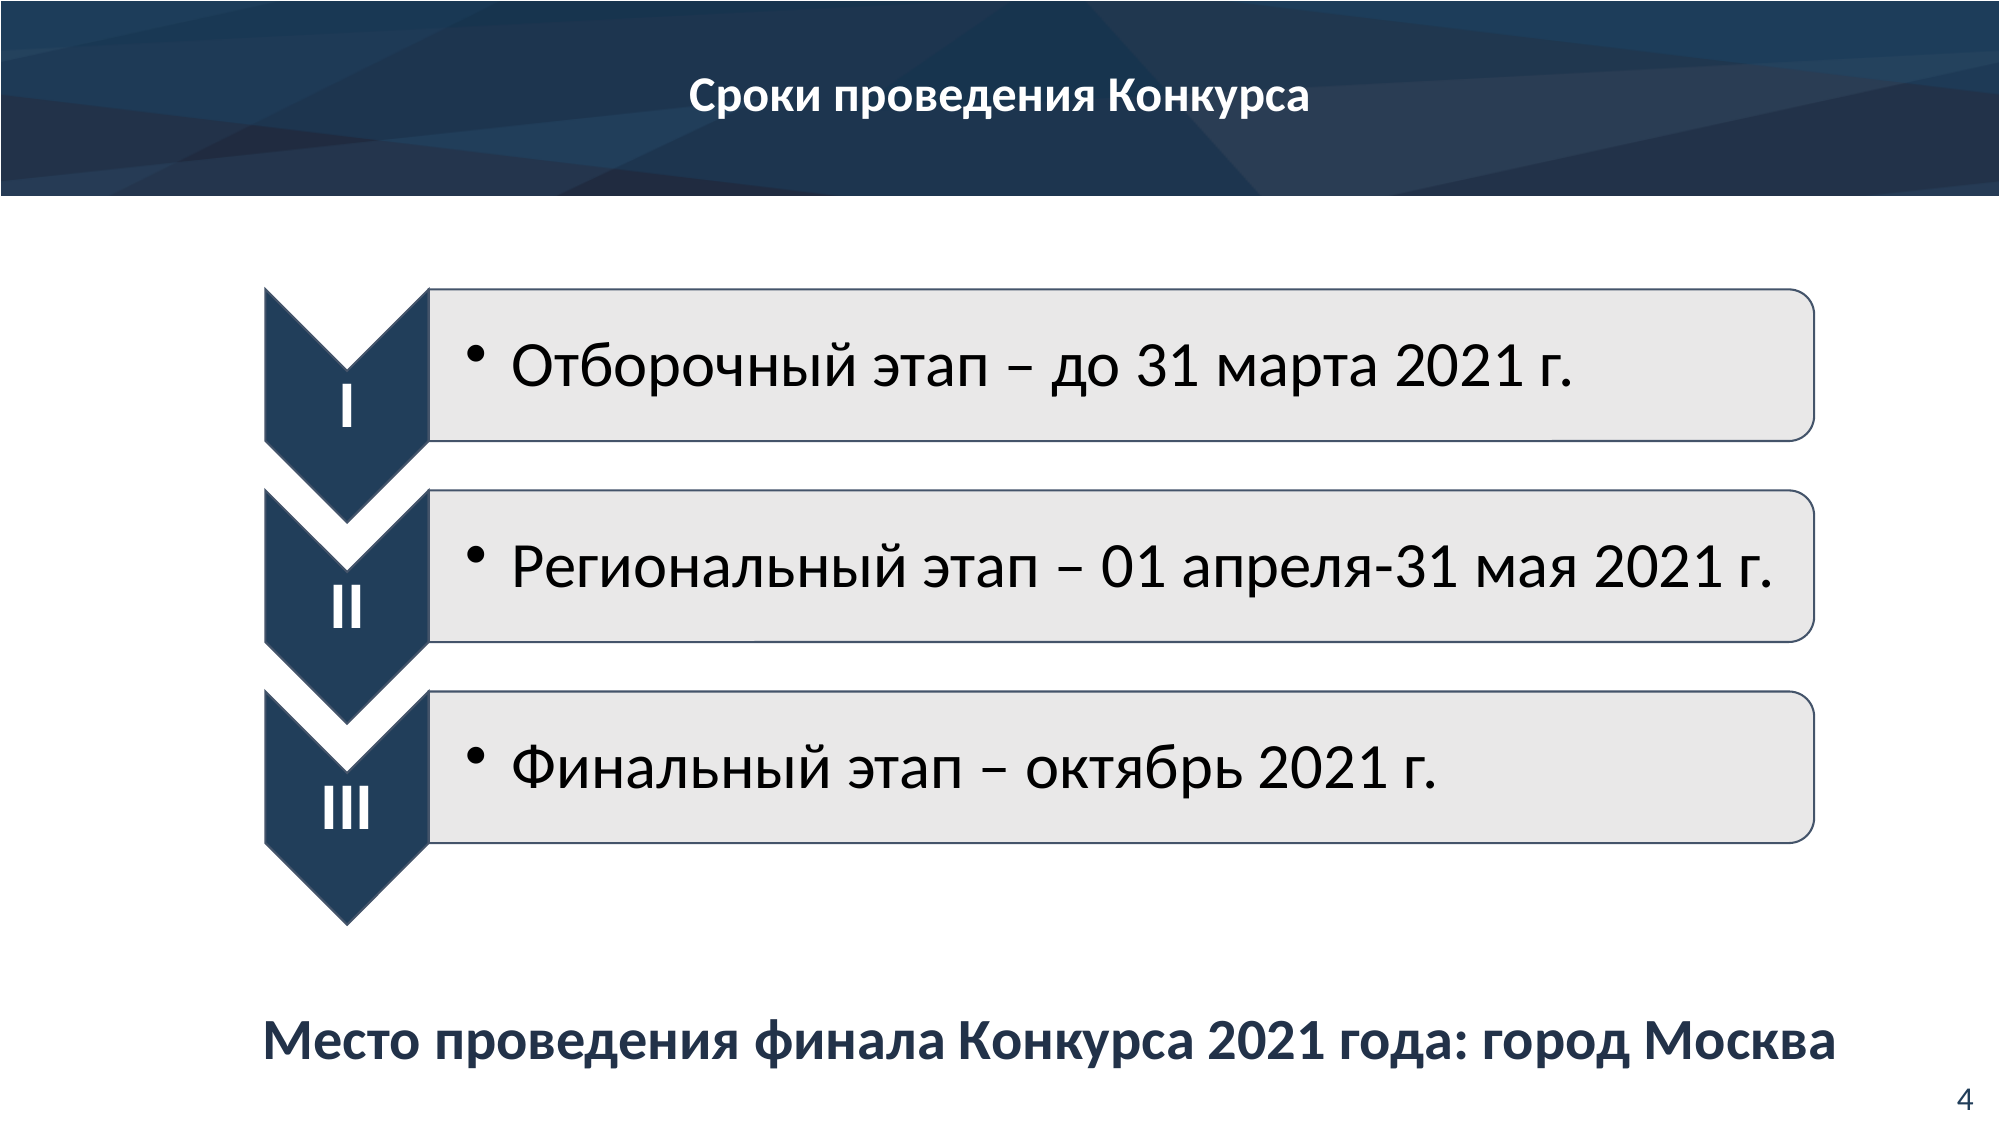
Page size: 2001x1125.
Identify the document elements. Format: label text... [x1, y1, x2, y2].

text_box 4 [1942, 1069, 1989, 1125]
text_box Место проведения финала Конкурса 2021 года: город Москва [172, 959, 1966, 1080]
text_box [265, 288, 1815, 926]
picture [0, 0, 2000, 199]
